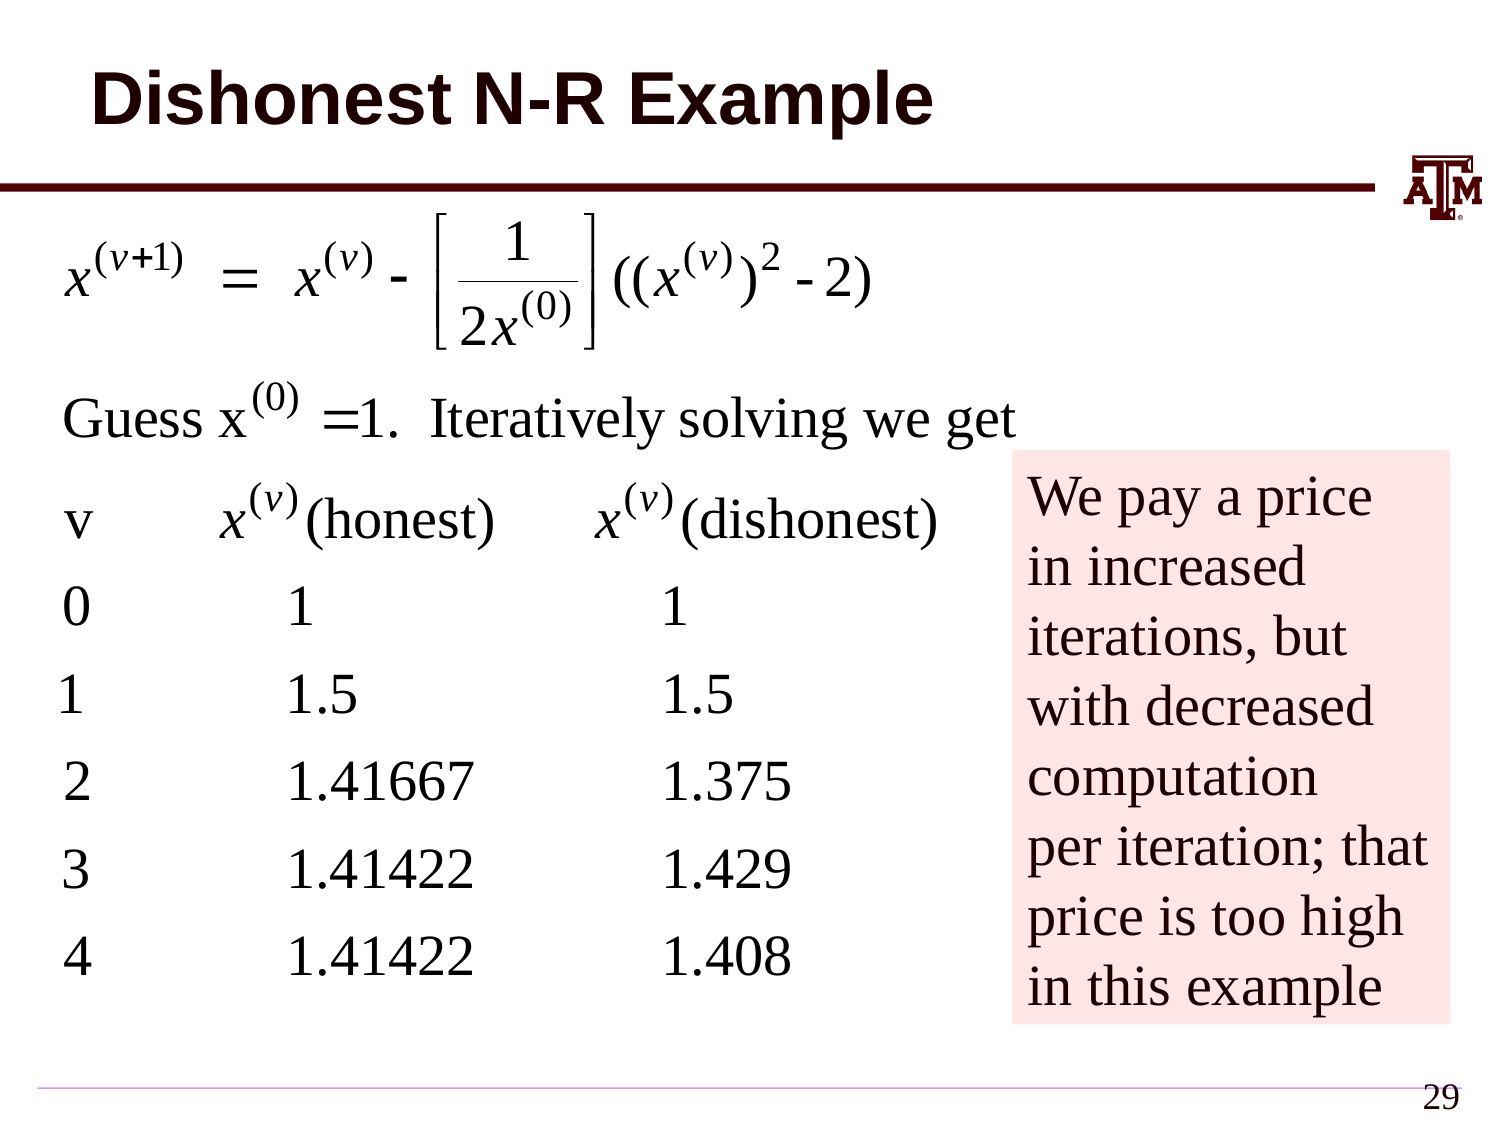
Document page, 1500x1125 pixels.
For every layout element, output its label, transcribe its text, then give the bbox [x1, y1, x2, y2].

title Dishonest N-R Example [74, 12, 1451, 188]
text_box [59, 209, 1044, 981]
slide_number 28 [1125, 1065, 1475, 1107]
picture [1392, 137, 1493, 238]
text_box We pay a price in increased iterations, but with decreased computation per iteration; that price is too high in this example [1012, 449, 1450, 1025]
